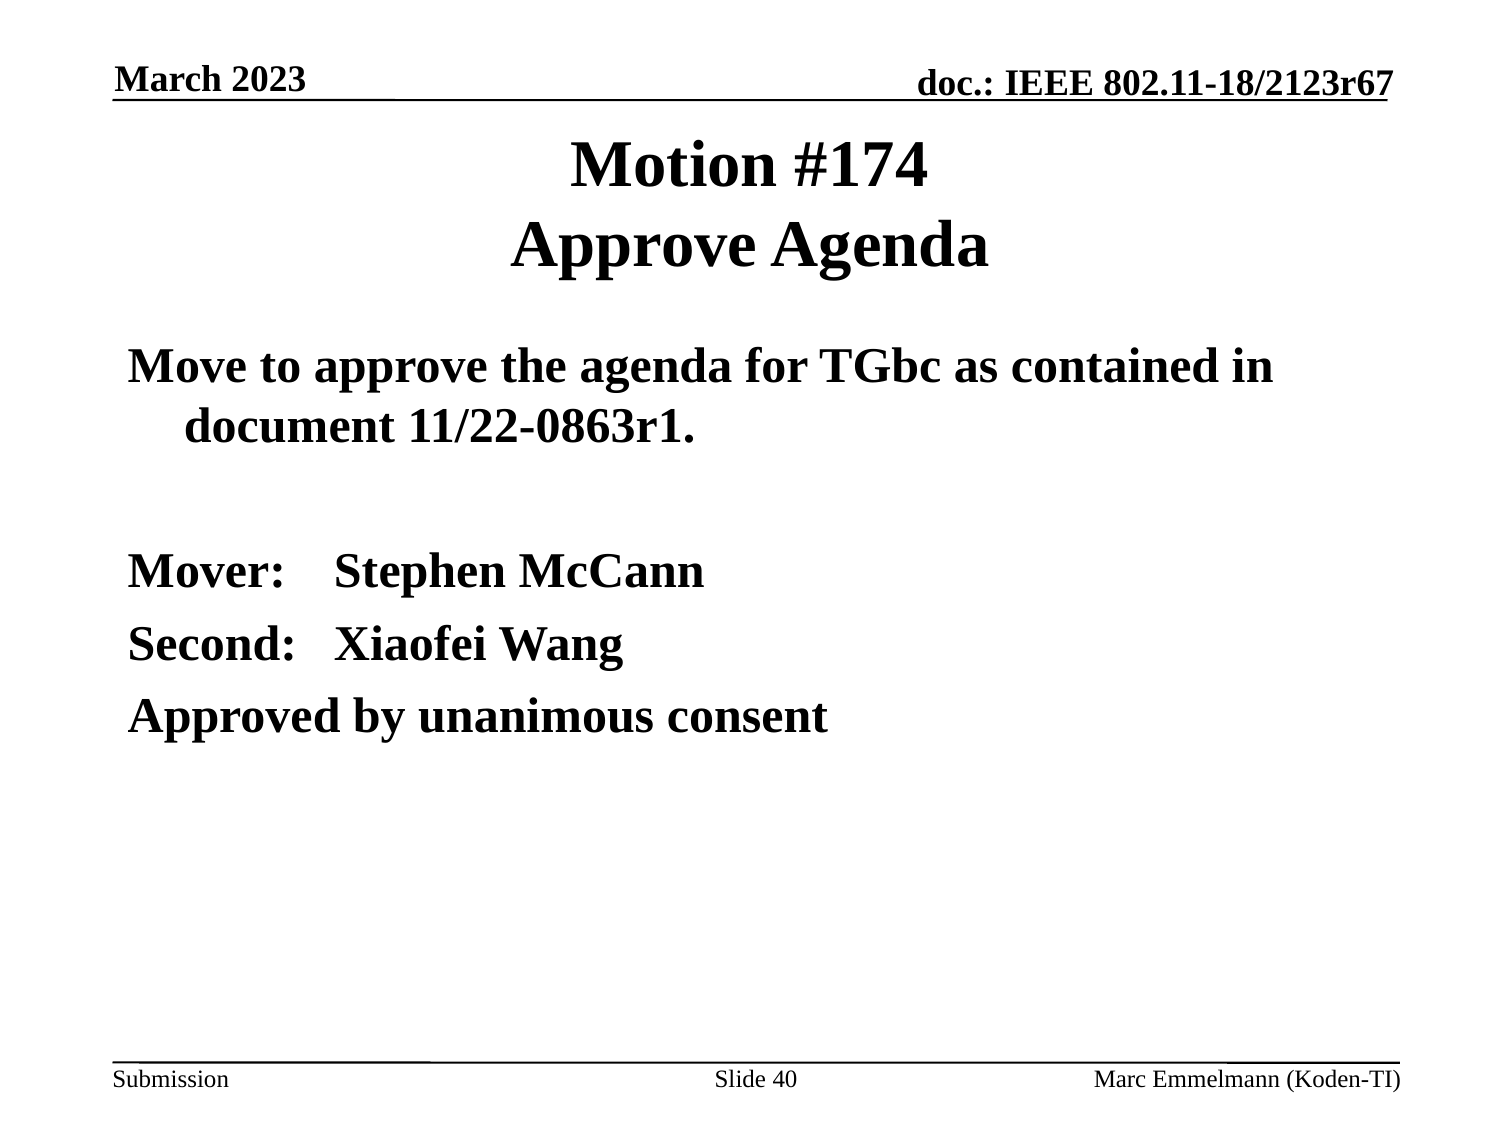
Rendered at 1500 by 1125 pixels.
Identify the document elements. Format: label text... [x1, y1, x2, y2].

slide_number Slide 40 [712, 1061, 800, 1123]
footer Marc Emmelmann (Koden-TI) [878, 1061, 1402, 1093]
list Move to approve the agenda for TGbc as contained in document 11/22-0863r1. Mover: Stephen McCann Second: Xiaofei Wang Approved by unanimous consent [112, 324, 1388, 1000]
title Motion #174 Approve Agenda [112, 112, 1388, 288]
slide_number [114, 54, 423, 100]
